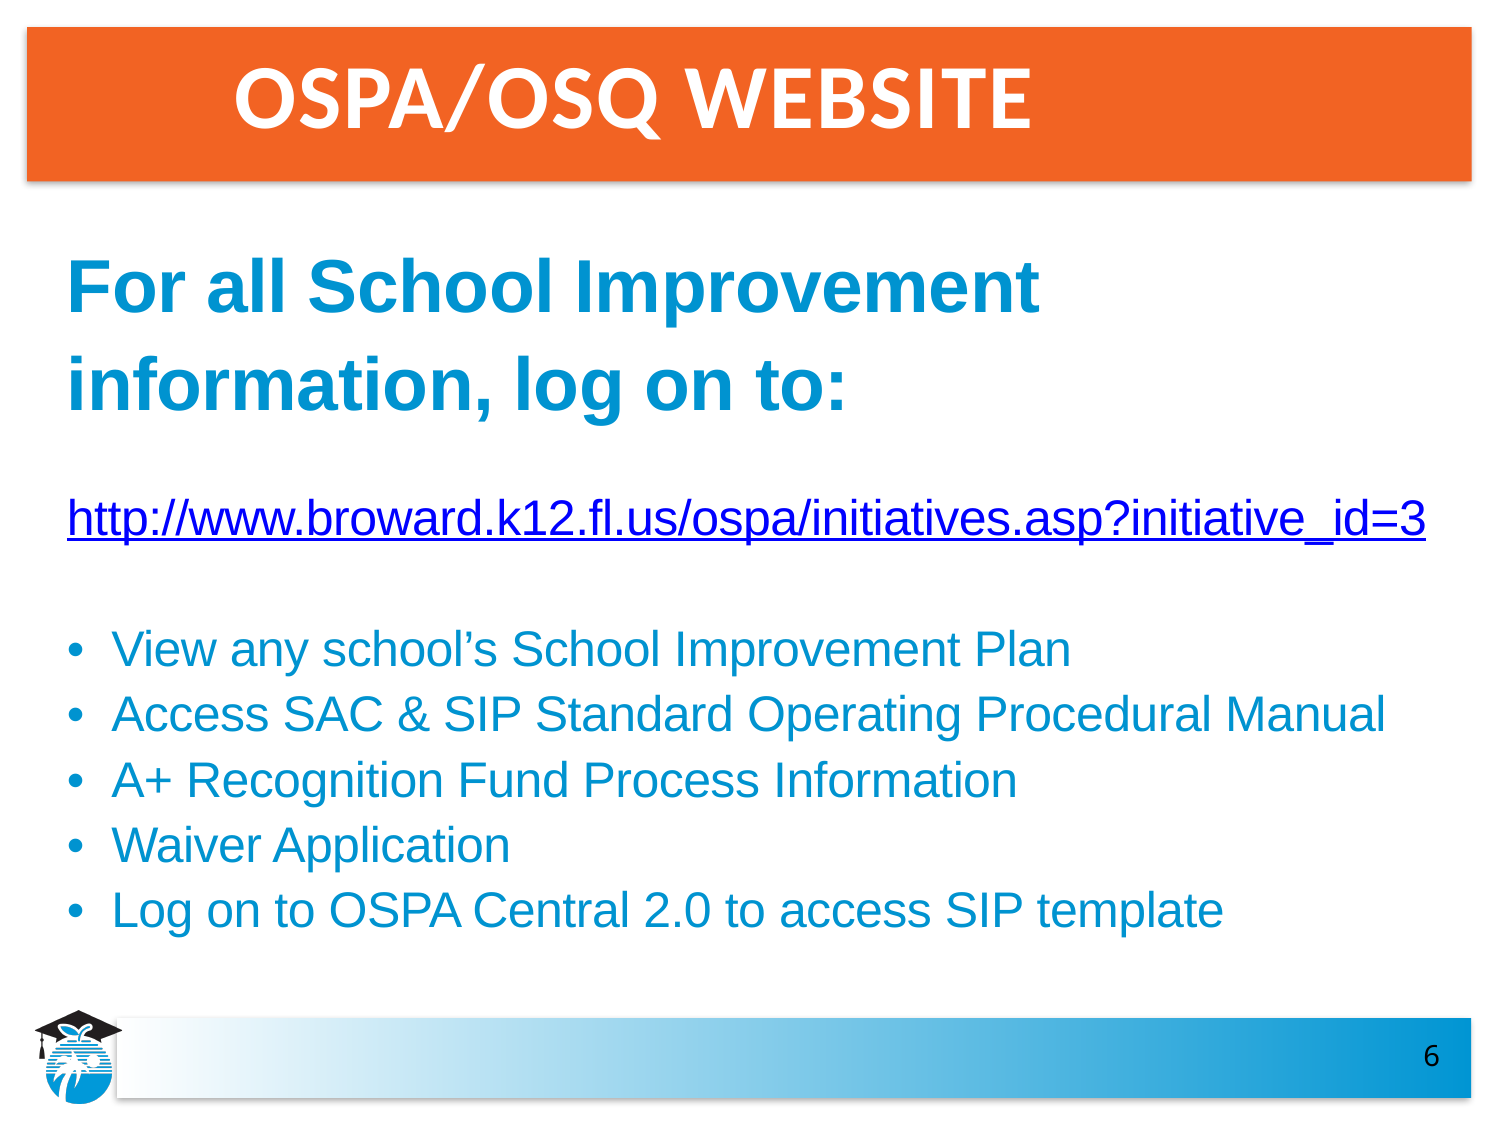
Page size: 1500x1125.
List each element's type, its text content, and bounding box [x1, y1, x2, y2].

title OSPA/OSQ WEBSITE [234, 27, 1472, 222]
text_box For all School Improvement information, log on to: http://www.broward.k12.fl.us/ospa/initiatives.asp?initiative_id=3 • View any school’s School Improvement Plan • Access SAC & SIP Standard Operating Procedural Manual • A+ Recognition Fund Process Information • Waiver Application • Log on to OSPA Central 2.0 to access SIP template [0, 222, 1500, 946]
slide_number 6 [1104, 1029, 1455, 1090]
